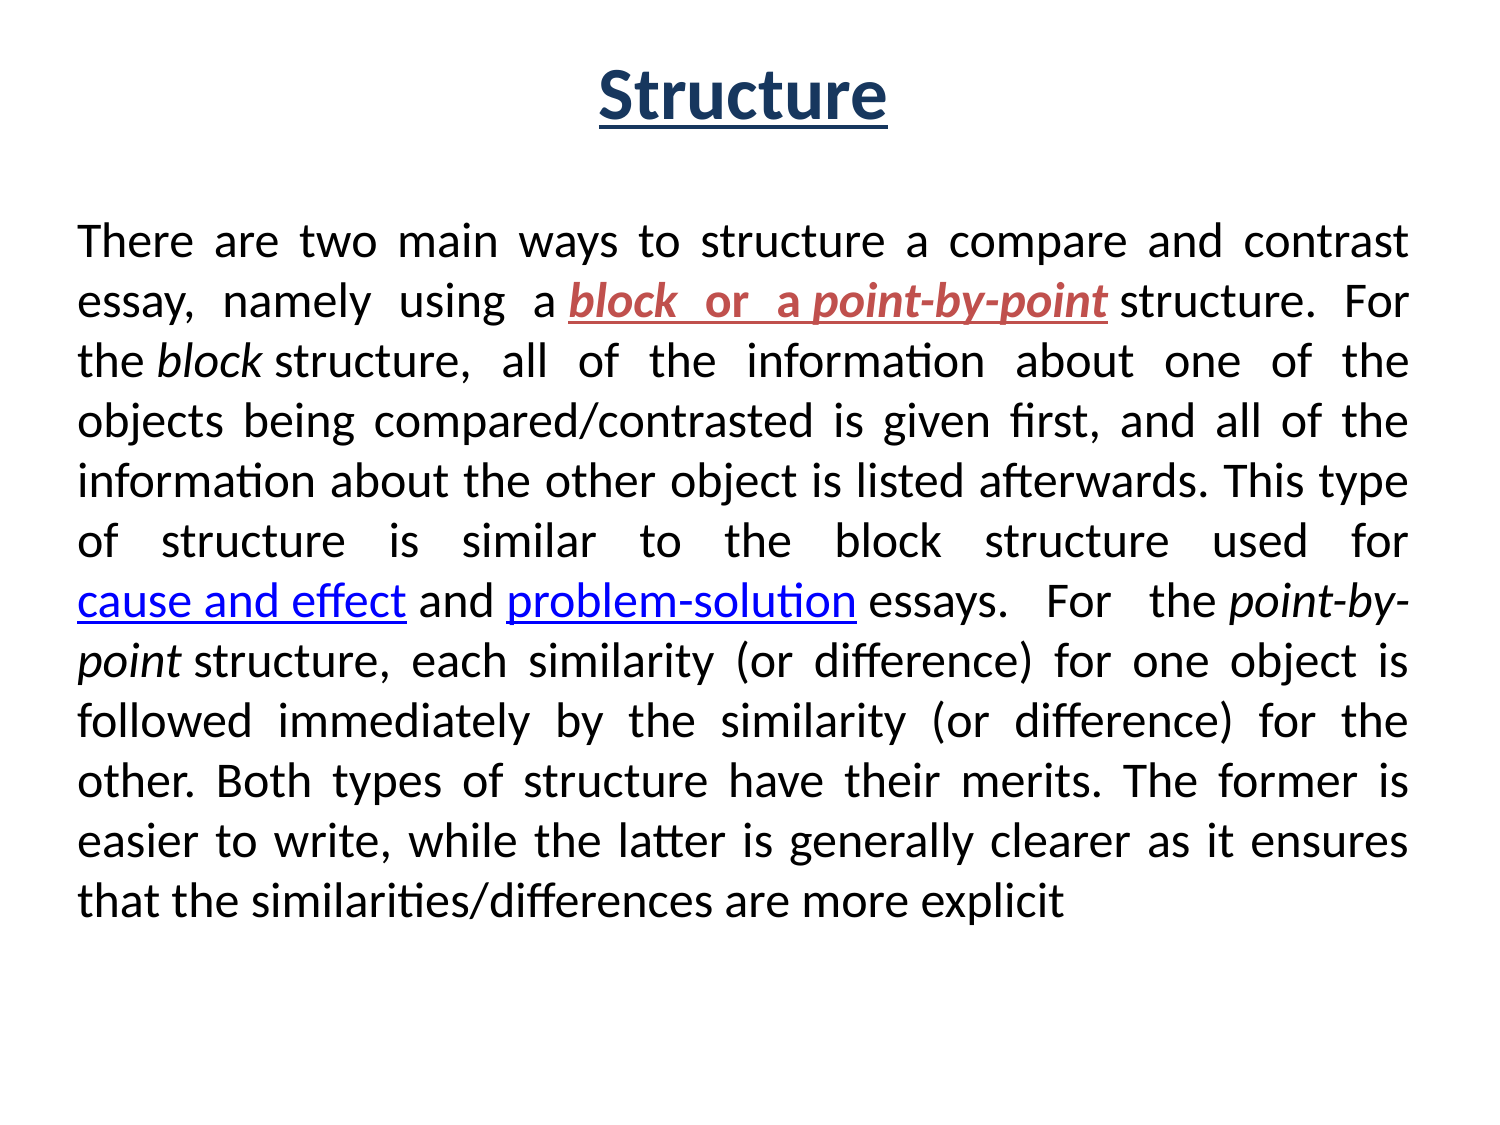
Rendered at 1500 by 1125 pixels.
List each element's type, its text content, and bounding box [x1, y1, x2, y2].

text_box Structure [24, 37, 1463, 233]
text_box There are two main ways to structure a compare and contrast essay, namely using a block or a point-by-point structure. For the block structure, all of the information about one of the objects being compared/contrasted is given first, and all of the information about the other object is listed afterwards. This type of structure is similar to the block structure used for cause and effect and problem-solution essays. For the point-by-point structure, each similarity (or difference) for one object is followed immediately by the similarity (or difference) for the other. Both types of structure have their merits. The former is easier to write, while the latter is generally clearer as it ensures that the similarities/differences are more explicit [62, 199, 1425, 935]
